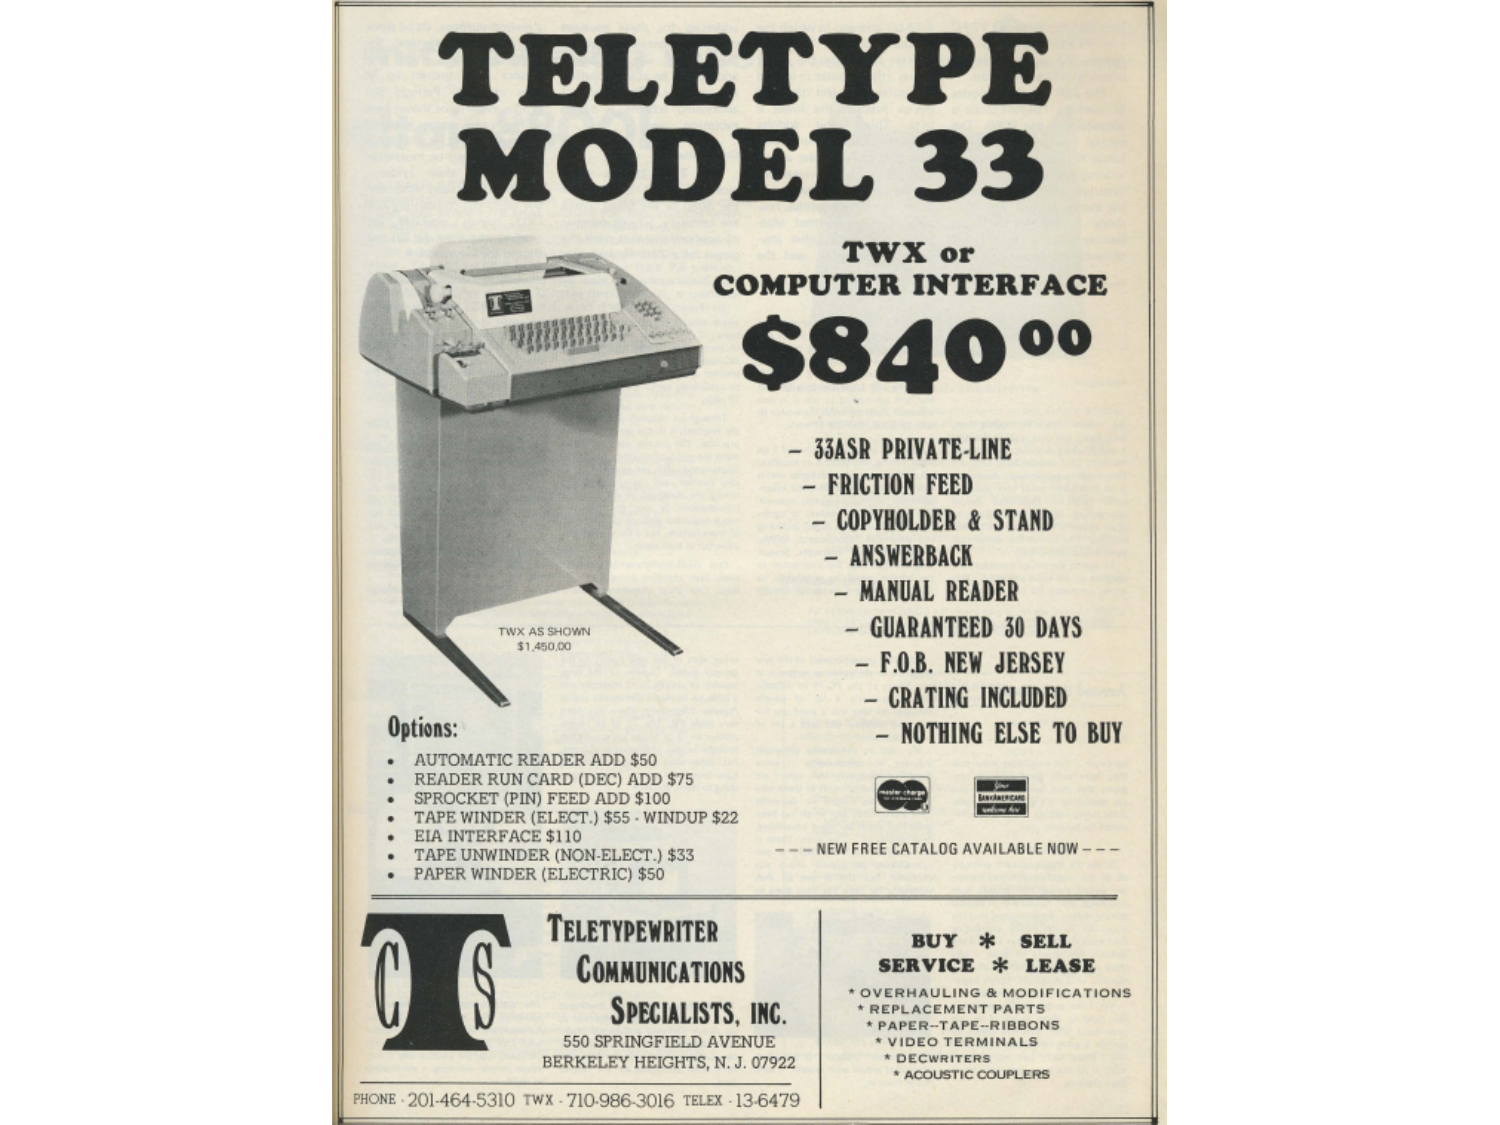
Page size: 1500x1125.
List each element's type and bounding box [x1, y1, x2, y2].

picture [332, 0, 1168, 1125]
